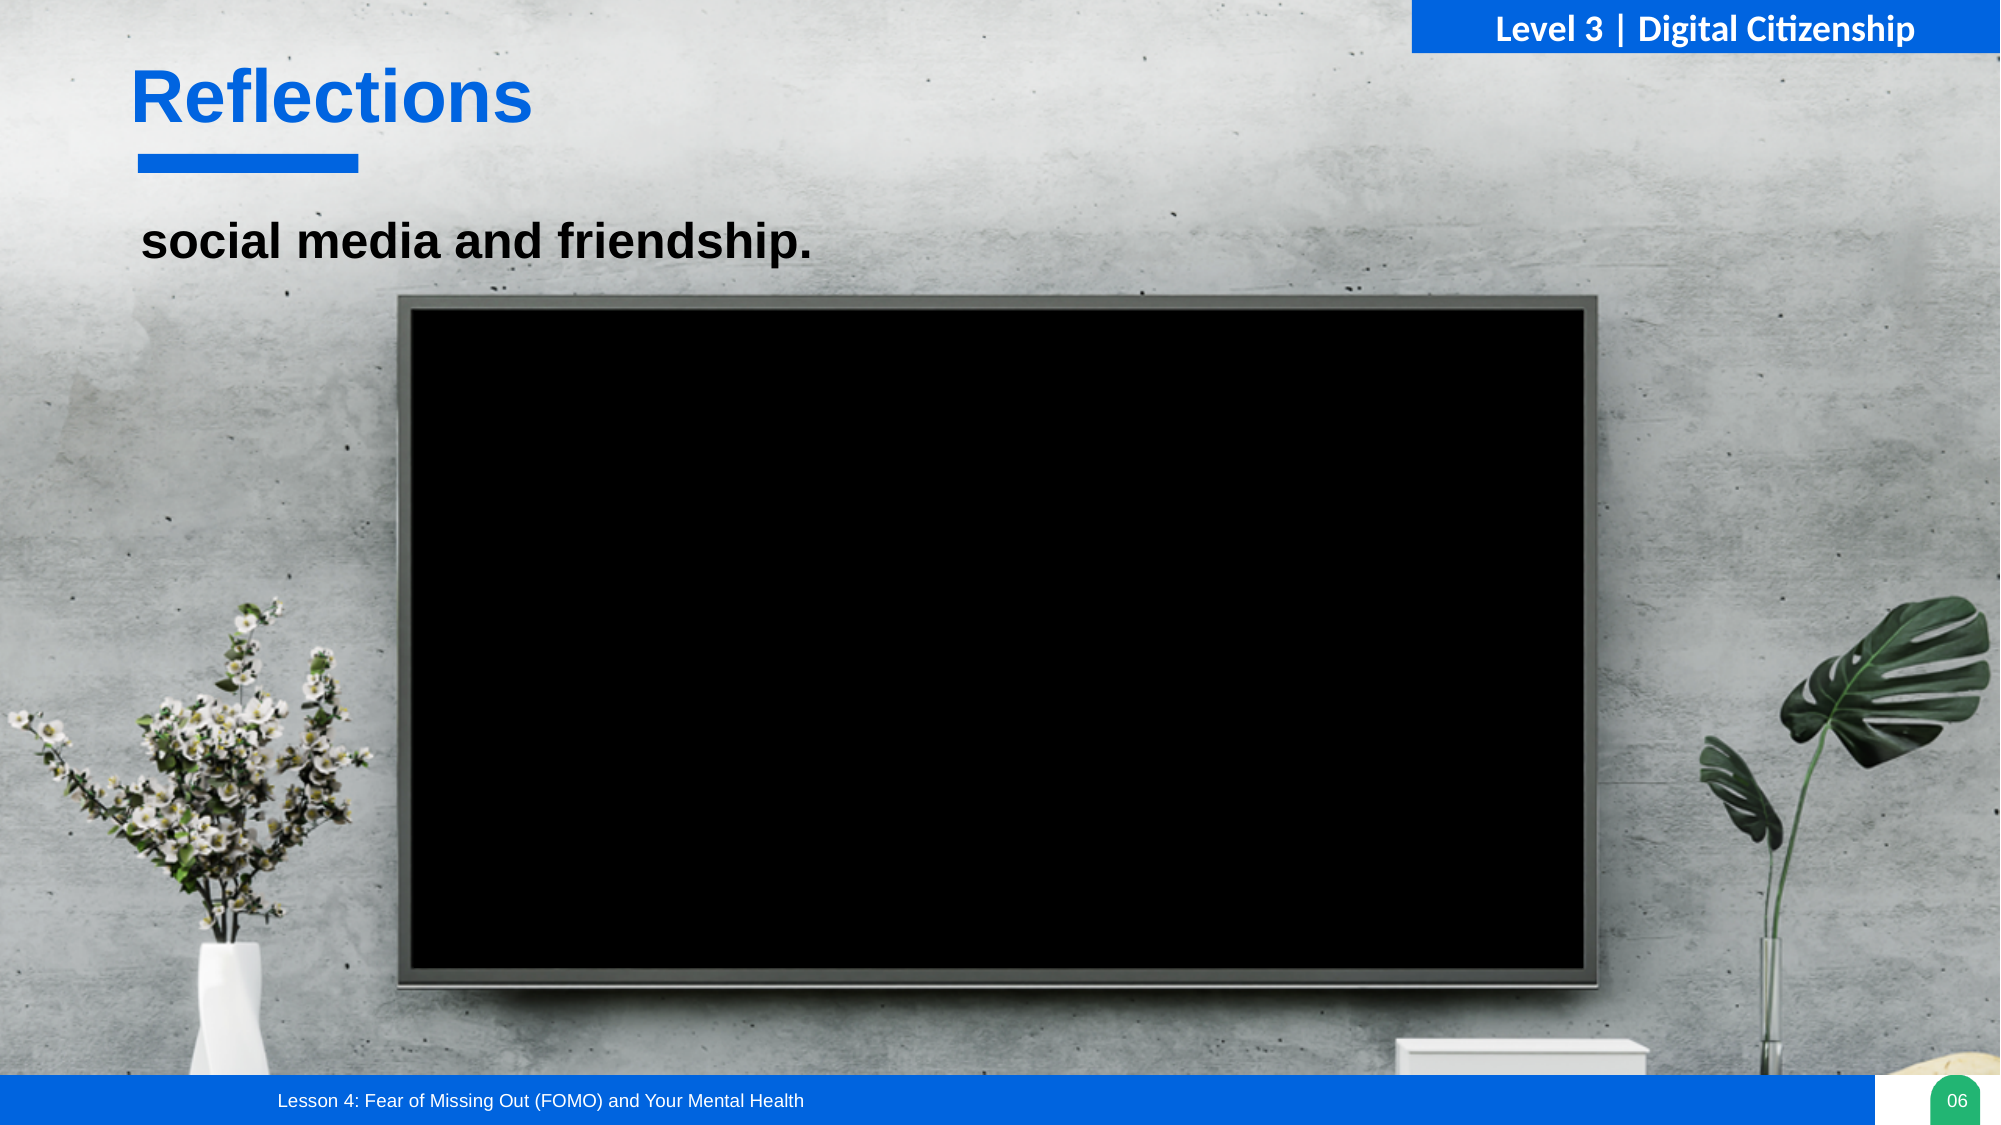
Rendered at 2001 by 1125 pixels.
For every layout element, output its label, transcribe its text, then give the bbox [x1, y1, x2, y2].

slide_number 06 [1903, 1077, 1984, 1123]
footer Lesson 4: Fear of Missing Out (FOMO) and Your Mental Health [262, 1077, 938, 1123]
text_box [413, 310, 1584, 969]
picture [0, 0, 2000, 1075]
